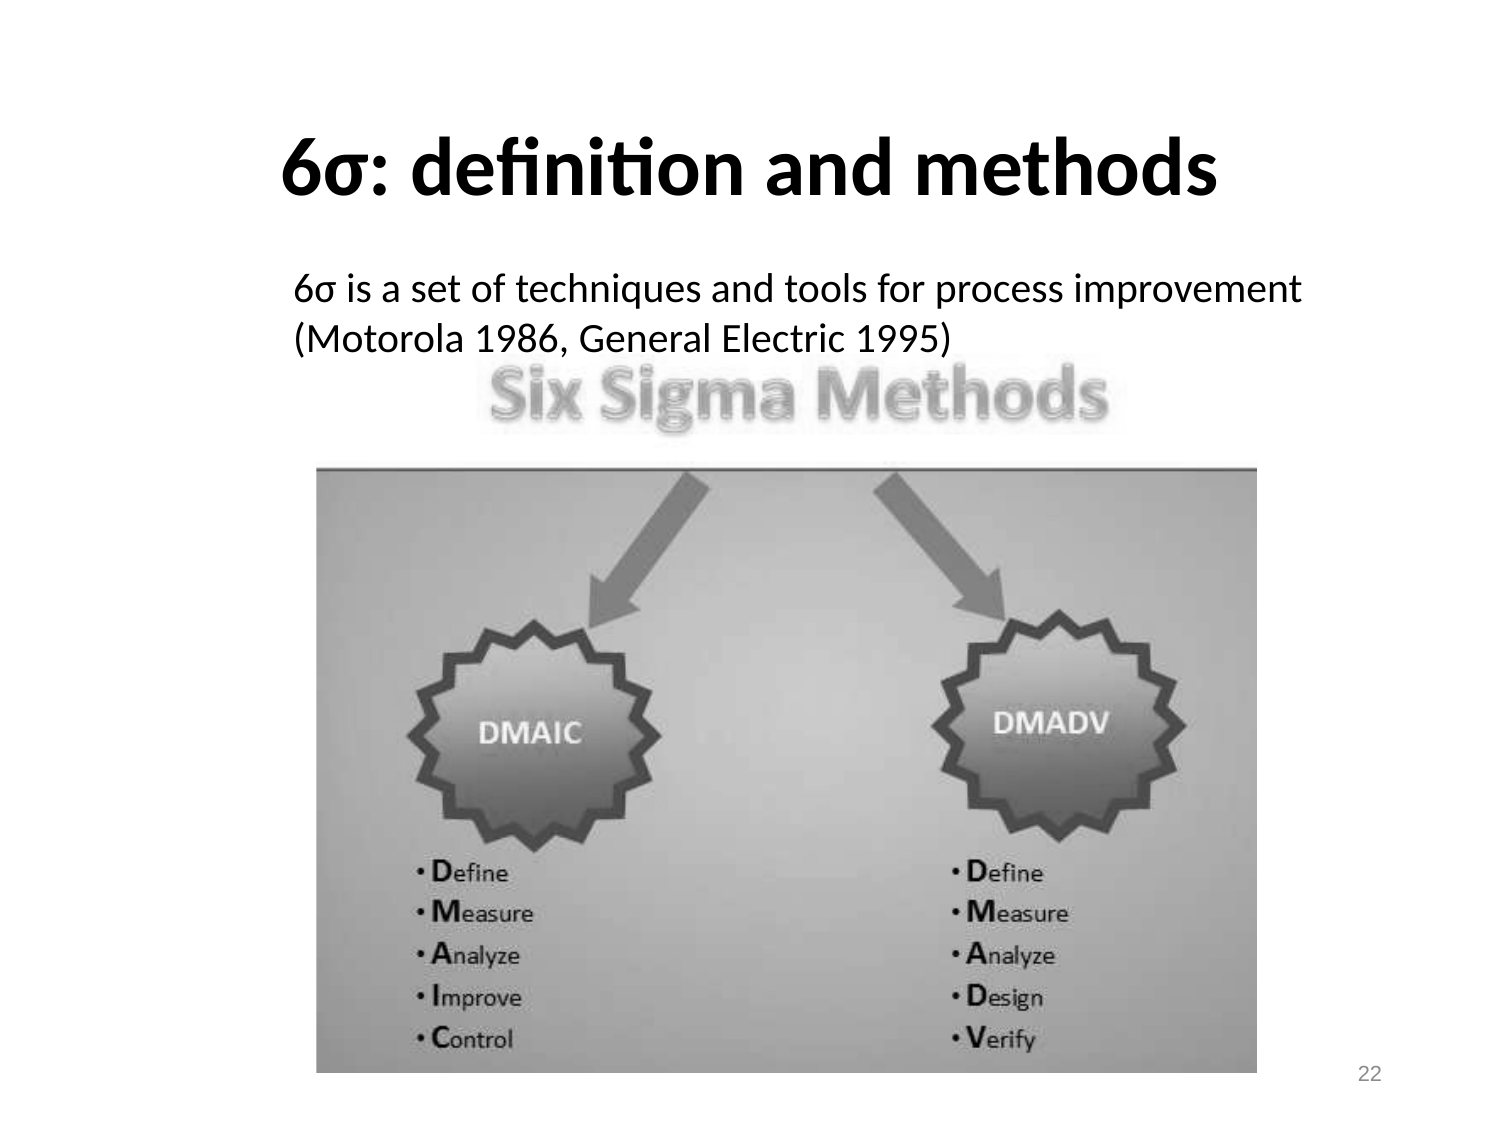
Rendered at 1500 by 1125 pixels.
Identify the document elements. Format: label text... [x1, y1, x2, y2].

picture [316, 327, 1257, 1073]
title 6σ: definition and methods [103, 59, 1397, 278]
slide_number 22 [1059, 1042, 1397, 1103]
text_box 6σ is a set of techniques and tools for process improvement (Motorola 1986, General Electric 1995) [278, 253, 1344, 369]
